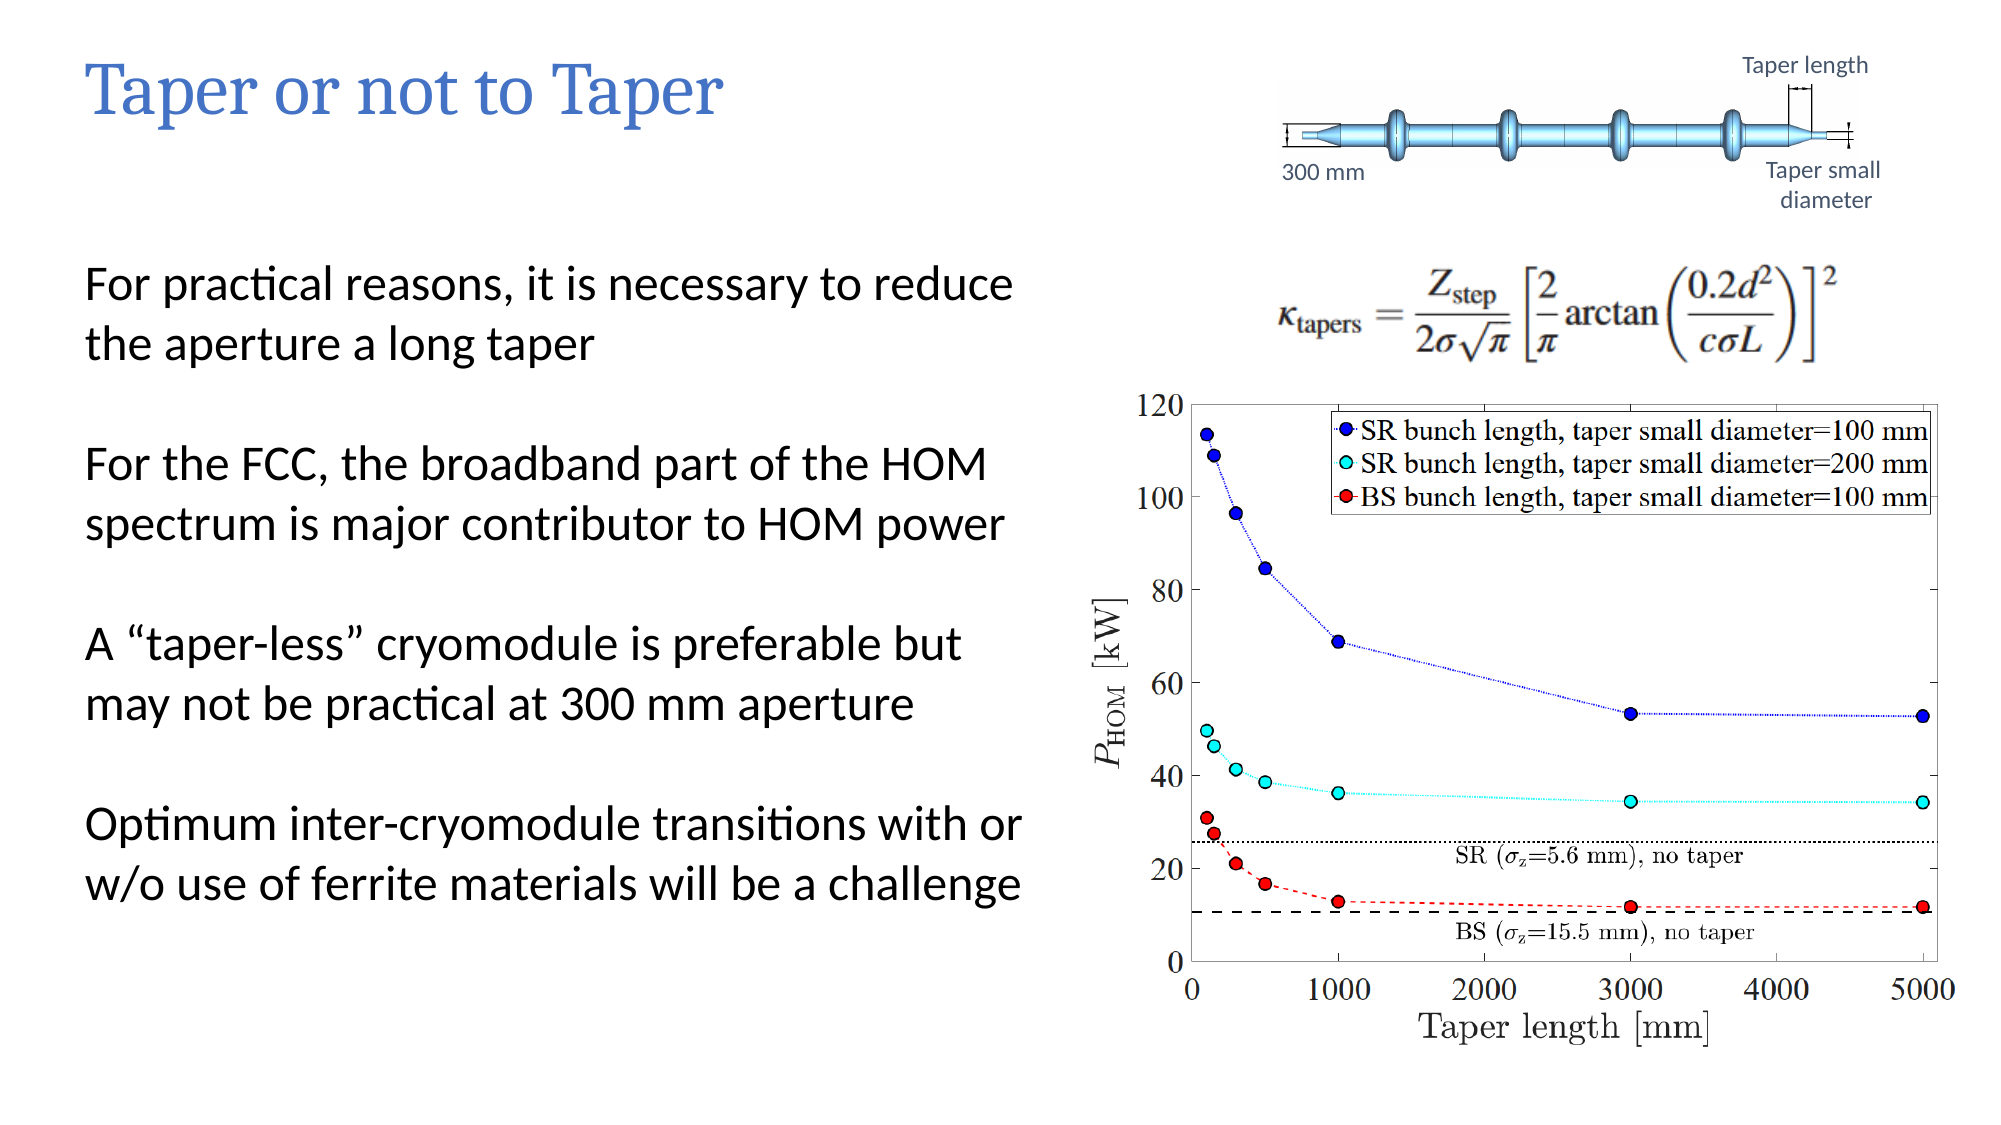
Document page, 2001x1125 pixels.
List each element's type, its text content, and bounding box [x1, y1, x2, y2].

text_box For practical reasons, it is necessary to reduce the aperture a long taper For the FCC, the broadband part of the HOM spectrum is major contributor to HOM power A “taper-less” cryomodule is preferable but may not be practical at 300 mm aperture Optimum inter-cryomodule transitions with or w/o use of ferrite materials will be a challenge [70, 243, 1048, 919]
picture [1086, 251, 1974, 1054]
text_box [1278, 48, 1895, 214]
title Taper or not to Taper [70, 20, 1364, 161]
